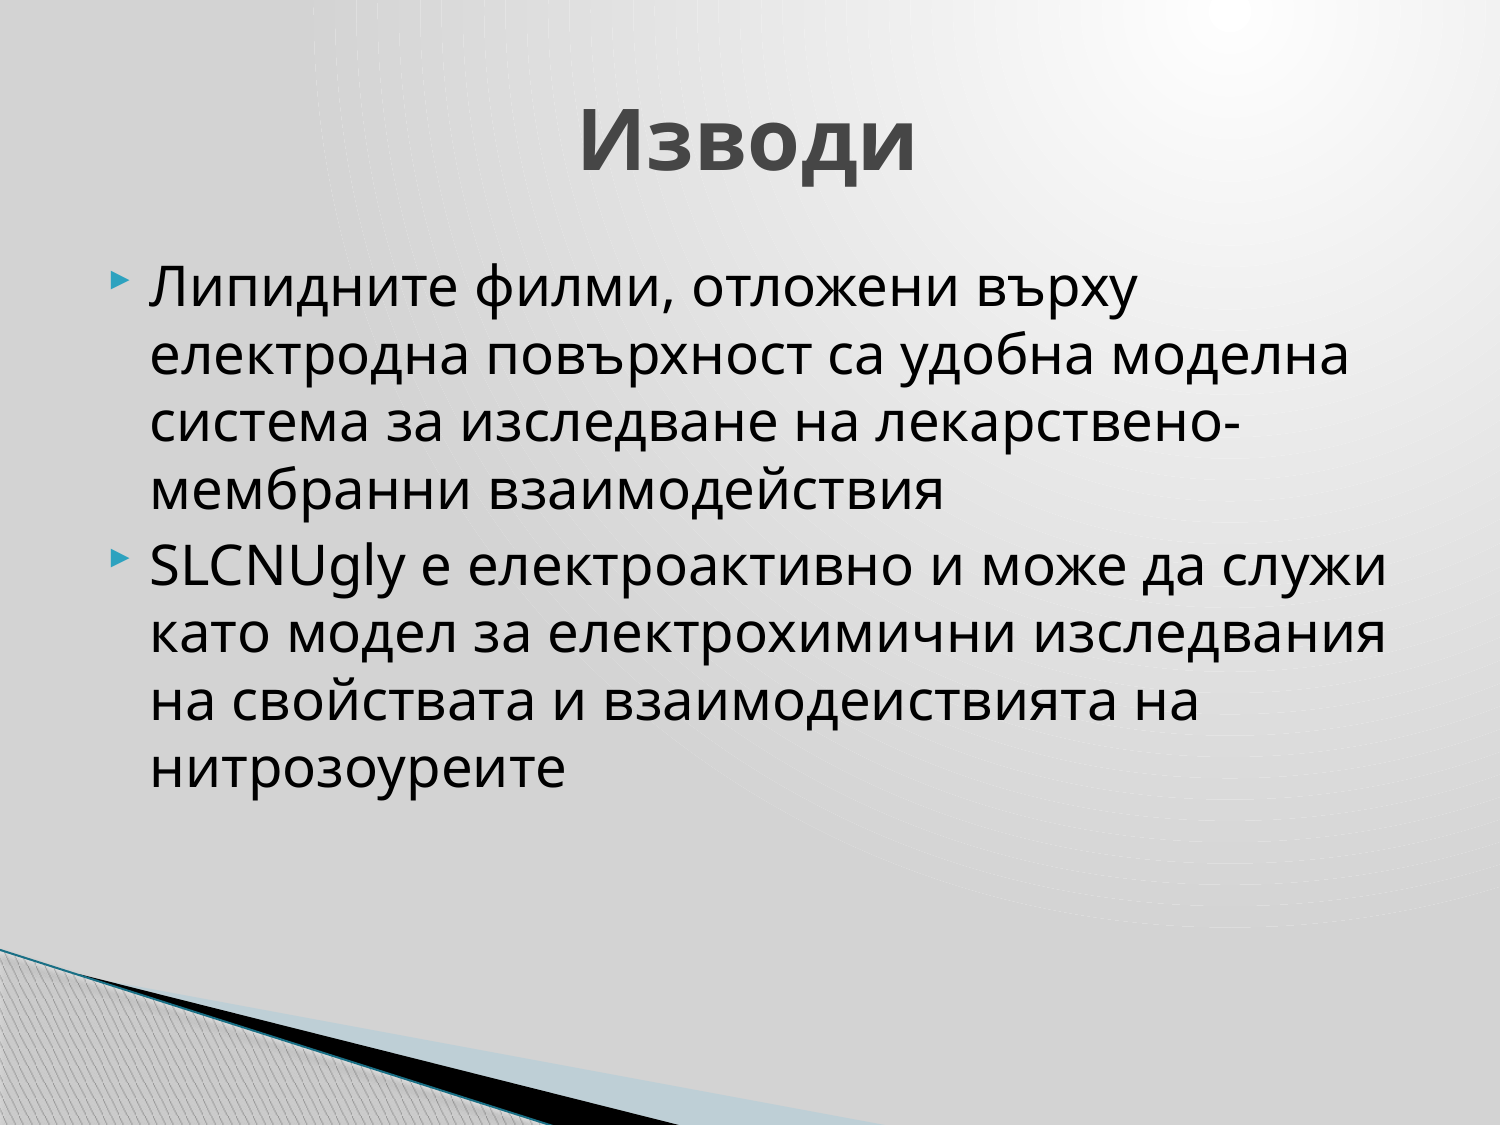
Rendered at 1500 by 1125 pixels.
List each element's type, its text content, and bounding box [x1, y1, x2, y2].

list Липидните филми, отложени върху електродна повърхност са удобна моделна система за изследване на лекарствено-мембранни взаимодействия SLCNUgly е електроактивно и може да служи като модел за електрохимични изследвания на свойствата и взаимодеиствията на нитрозоуреите [75, 243, 1447, 986]
text_box Изводи [301, 42, 1195, 231]
